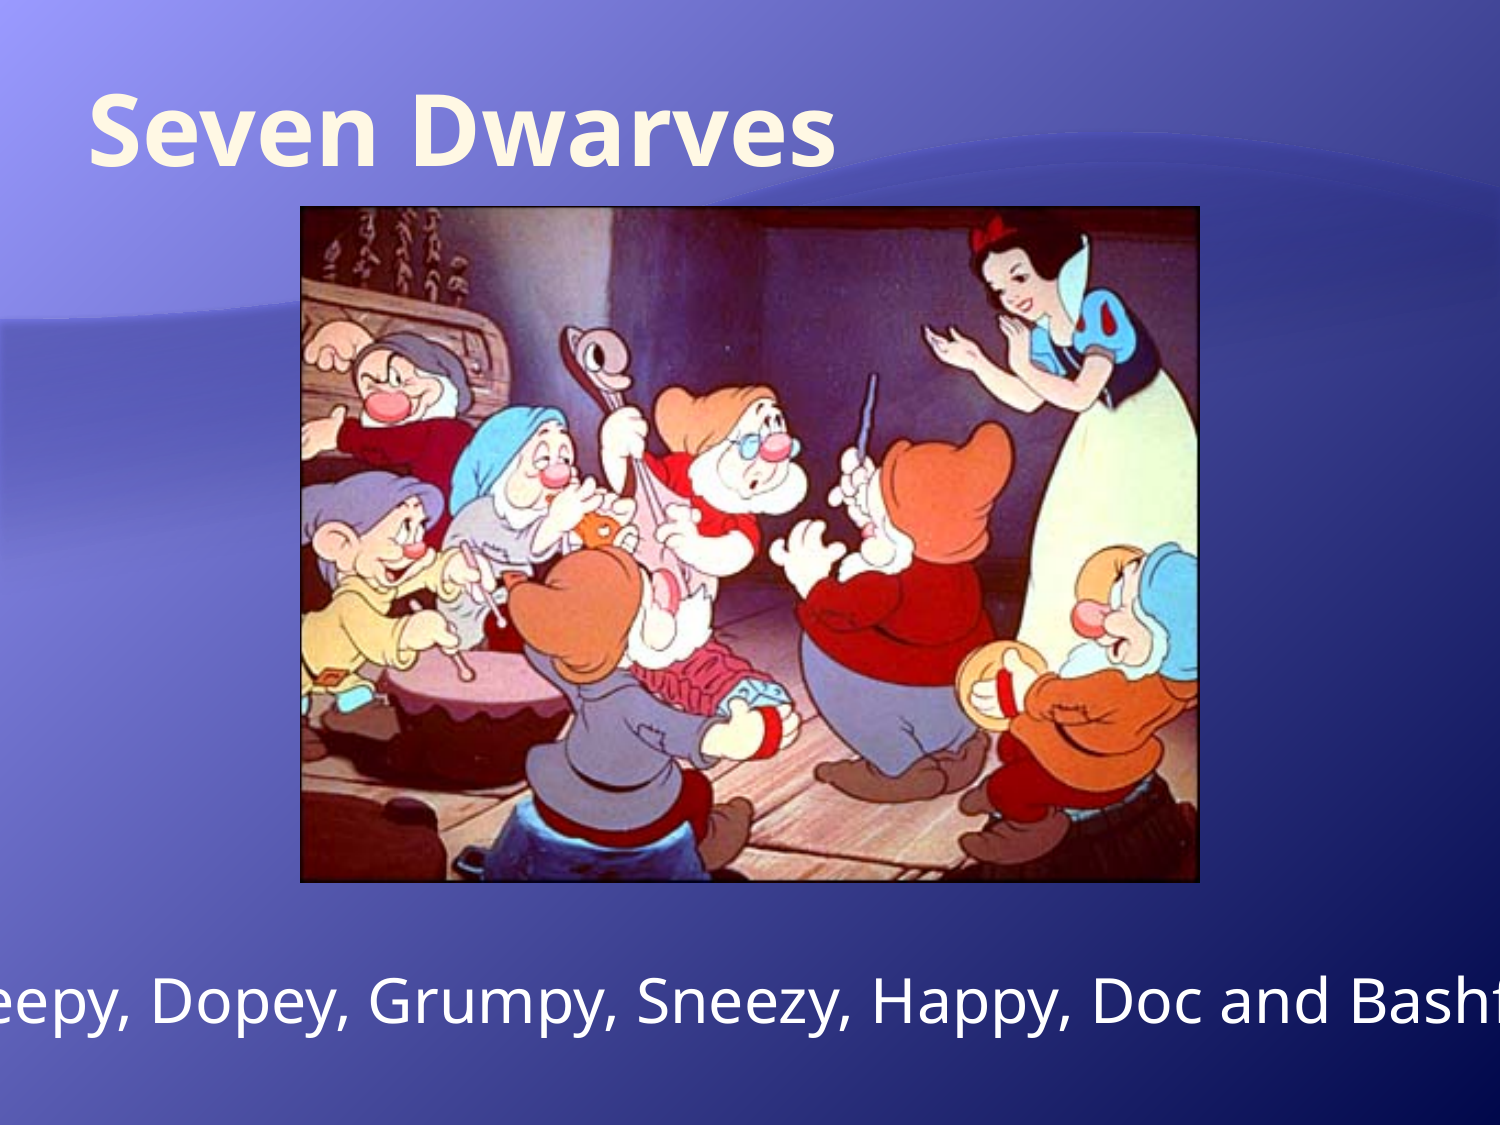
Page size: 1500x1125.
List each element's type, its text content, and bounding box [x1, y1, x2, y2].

text_box Sleepy, Dopey, Grumpy, Sneezy, Happy, Doc and Bashful [0, 953, 1500, 1044]
title Seven Dwarves [87, 0, 1363, 188]
picture [299, 206, 1201, 883]
